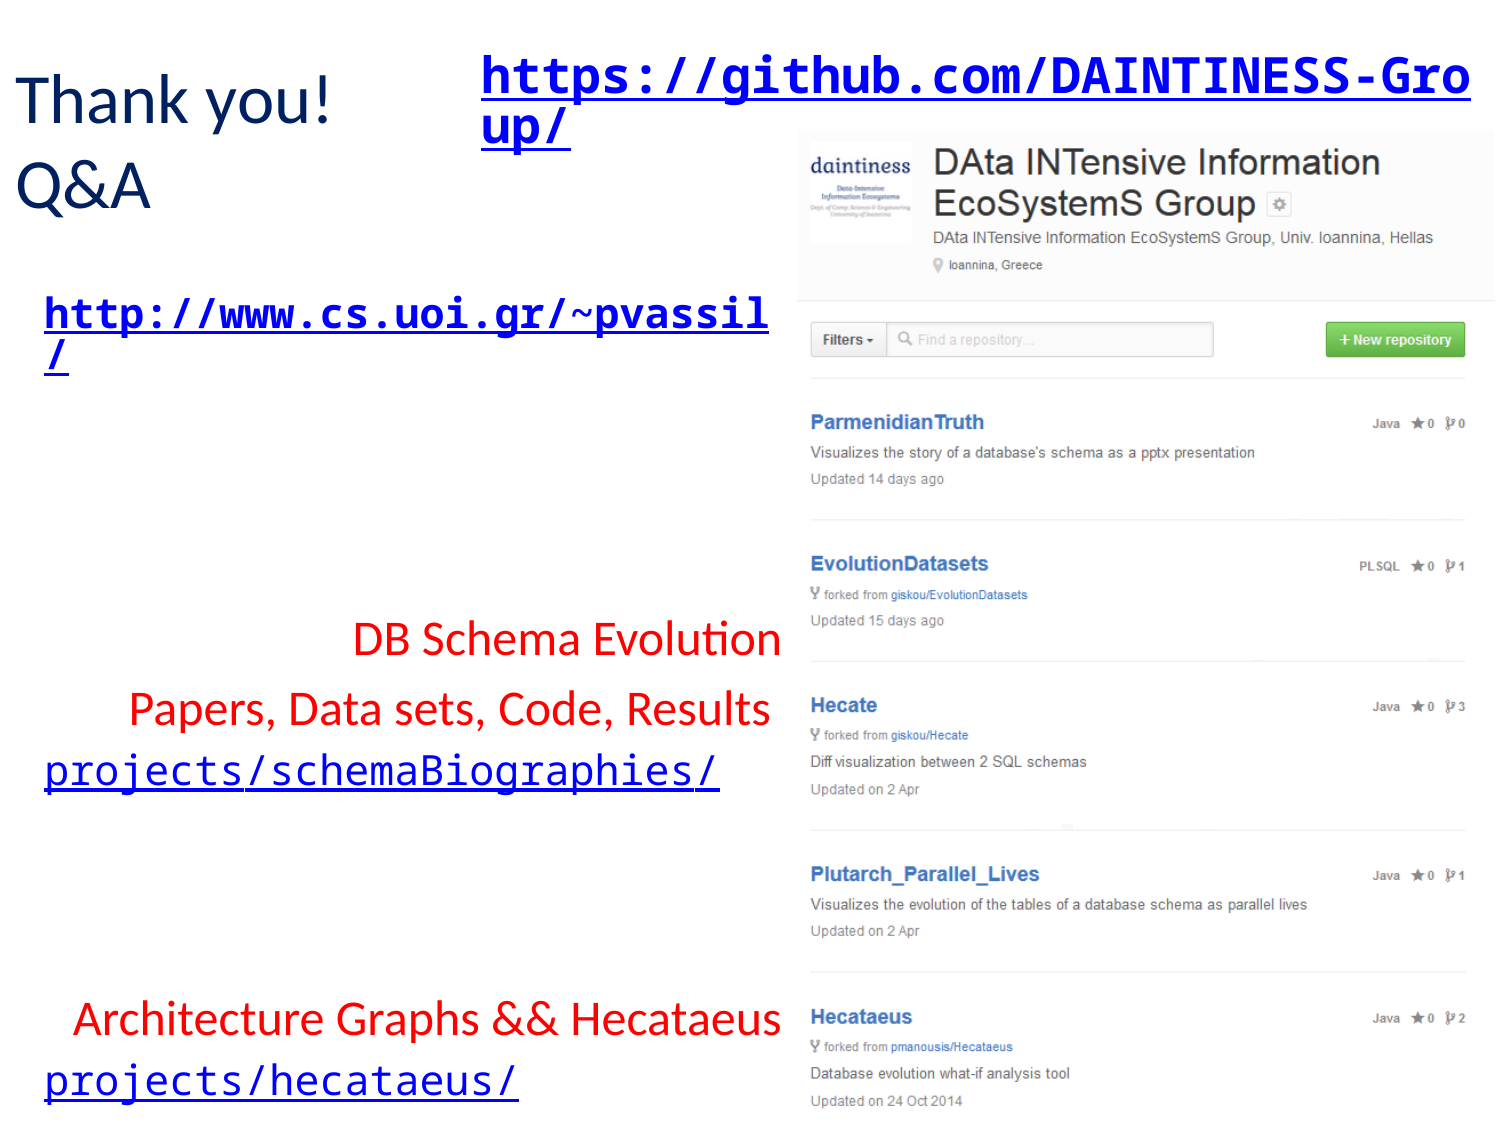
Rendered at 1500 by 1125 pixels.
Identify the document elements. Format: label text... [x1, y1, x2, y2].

footer [76, 1042, 791, 1103]
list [796, 128, 1495, 1114]
title Thank you! Q&A [0, 44, 451, 232]
text_box https://github.com/DAINTINESS-Group/ [466, 19, 1500, 138]
list http://www.cs.uoi.gr/~pvassil/ DB Schema Evolution Papers, Data sets, Code, Results projects/schemaBiographies/ Architecture Graphs && Hecataeus projects/hecataeus/ [29, 278, 791, 1106]
